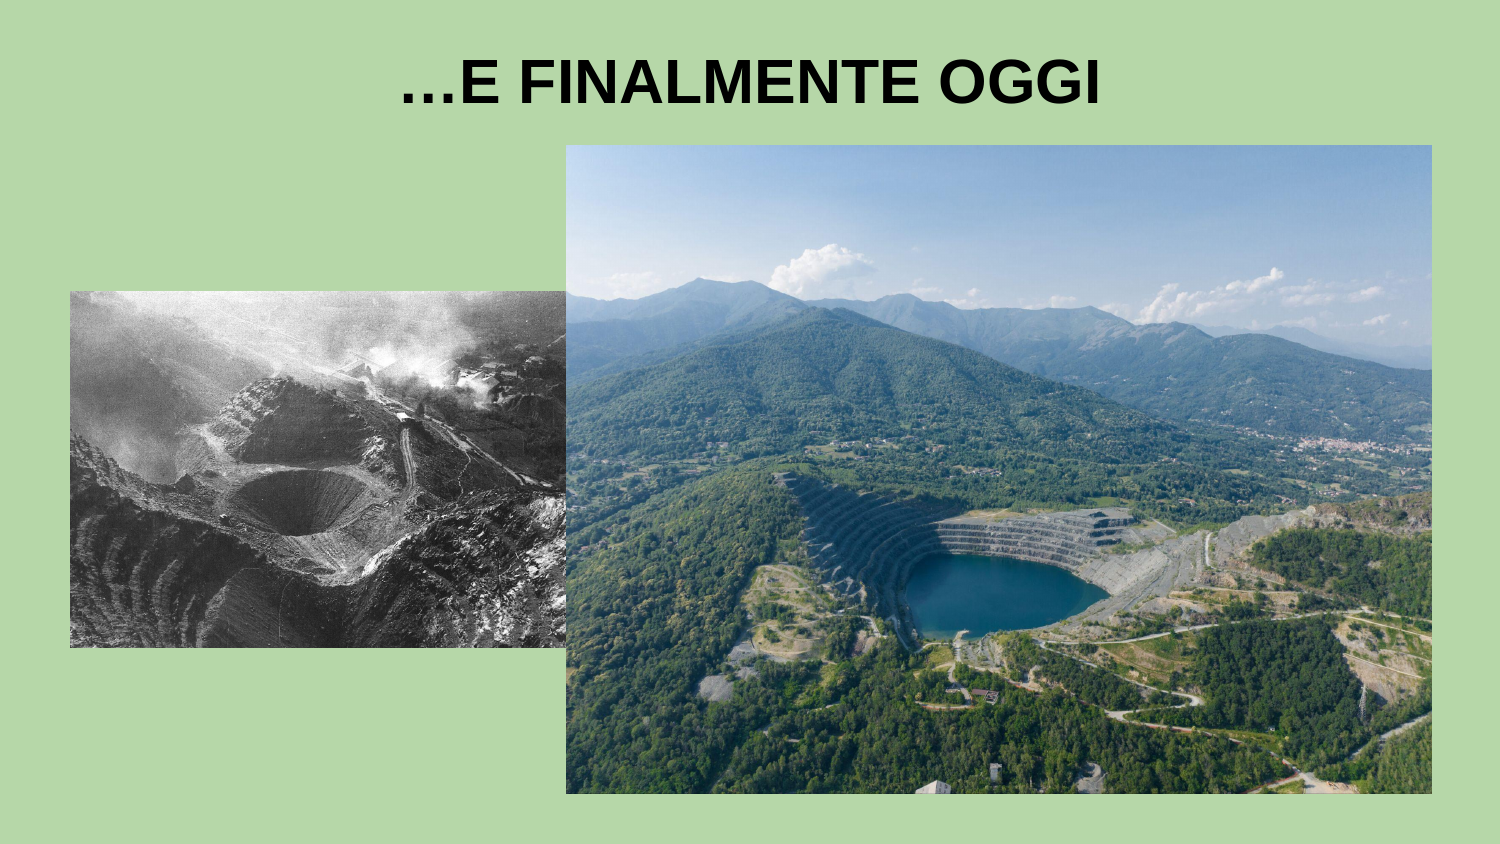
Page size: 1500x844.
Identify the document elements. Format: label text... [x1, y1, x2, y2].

picture [70, 145, 1433, 794]
text_box …E FINALMENTE OGGI [109, 25, 1391, 123]
